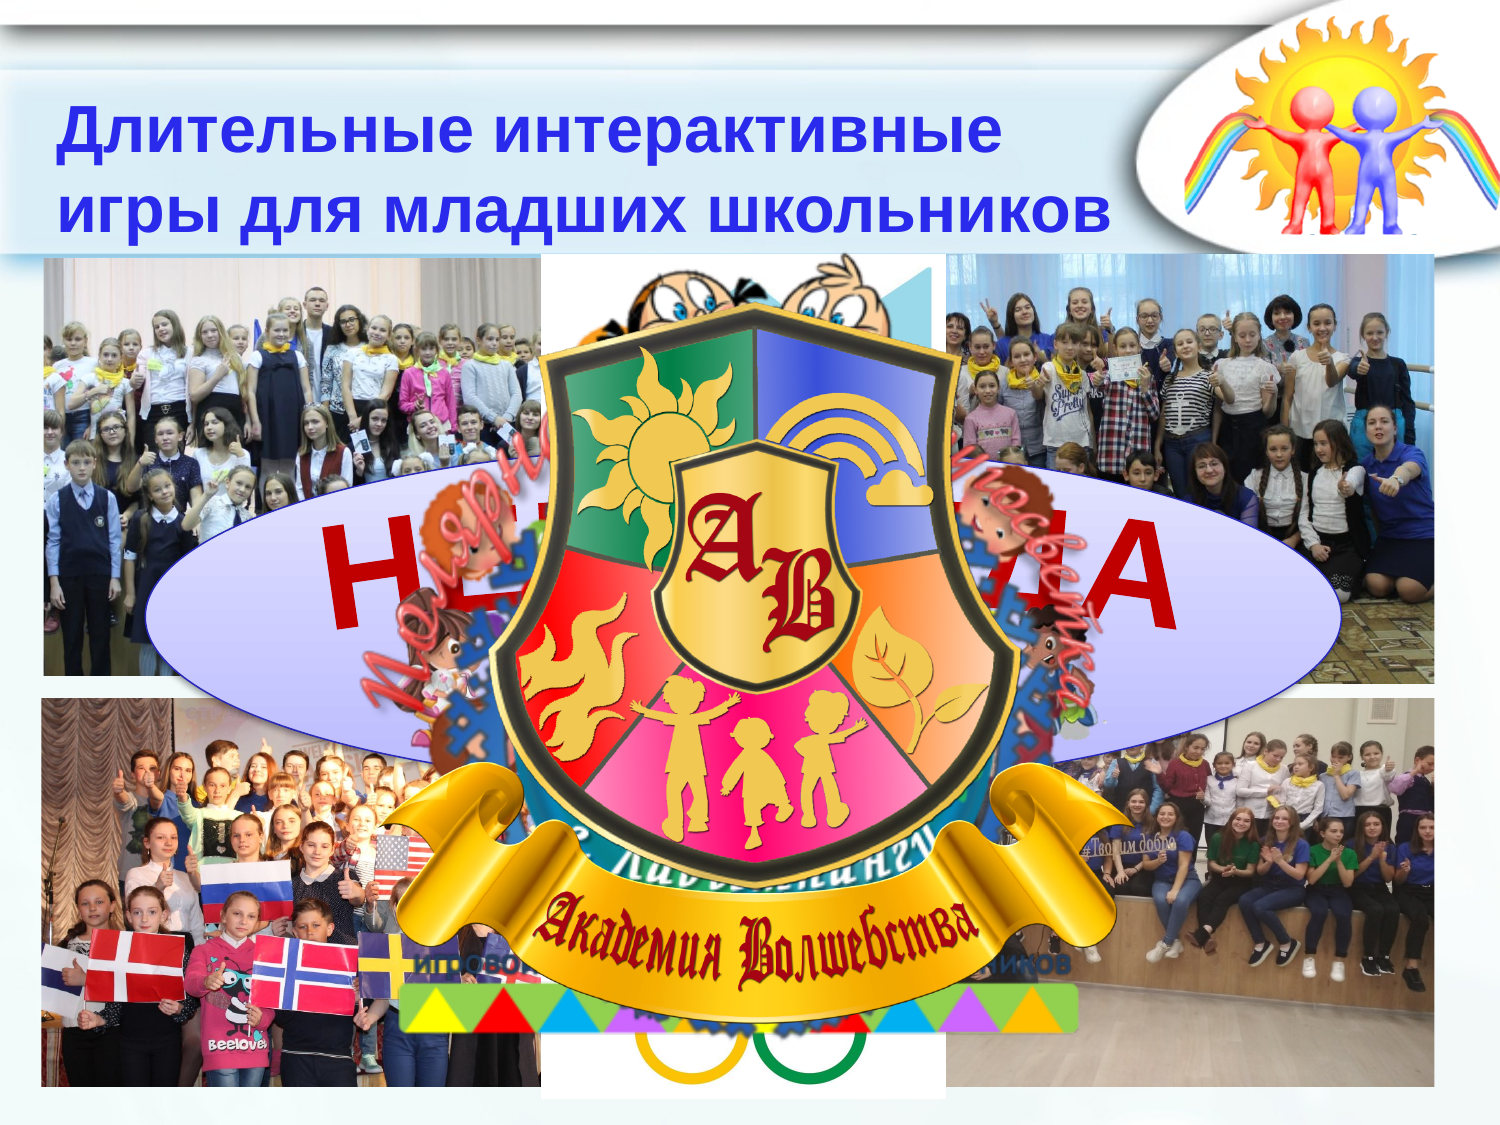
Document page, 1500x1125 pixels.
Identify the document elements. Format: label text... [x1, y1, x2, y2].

picture [0, 0, 1500, 1125]
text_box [144, 445, 316, 789]
text_box Длительные интерактивные игры для младших школьников [41, 78, 1185, 253]
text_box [1188, 445, 1343, 789]
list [43, 258, 322, 677]
